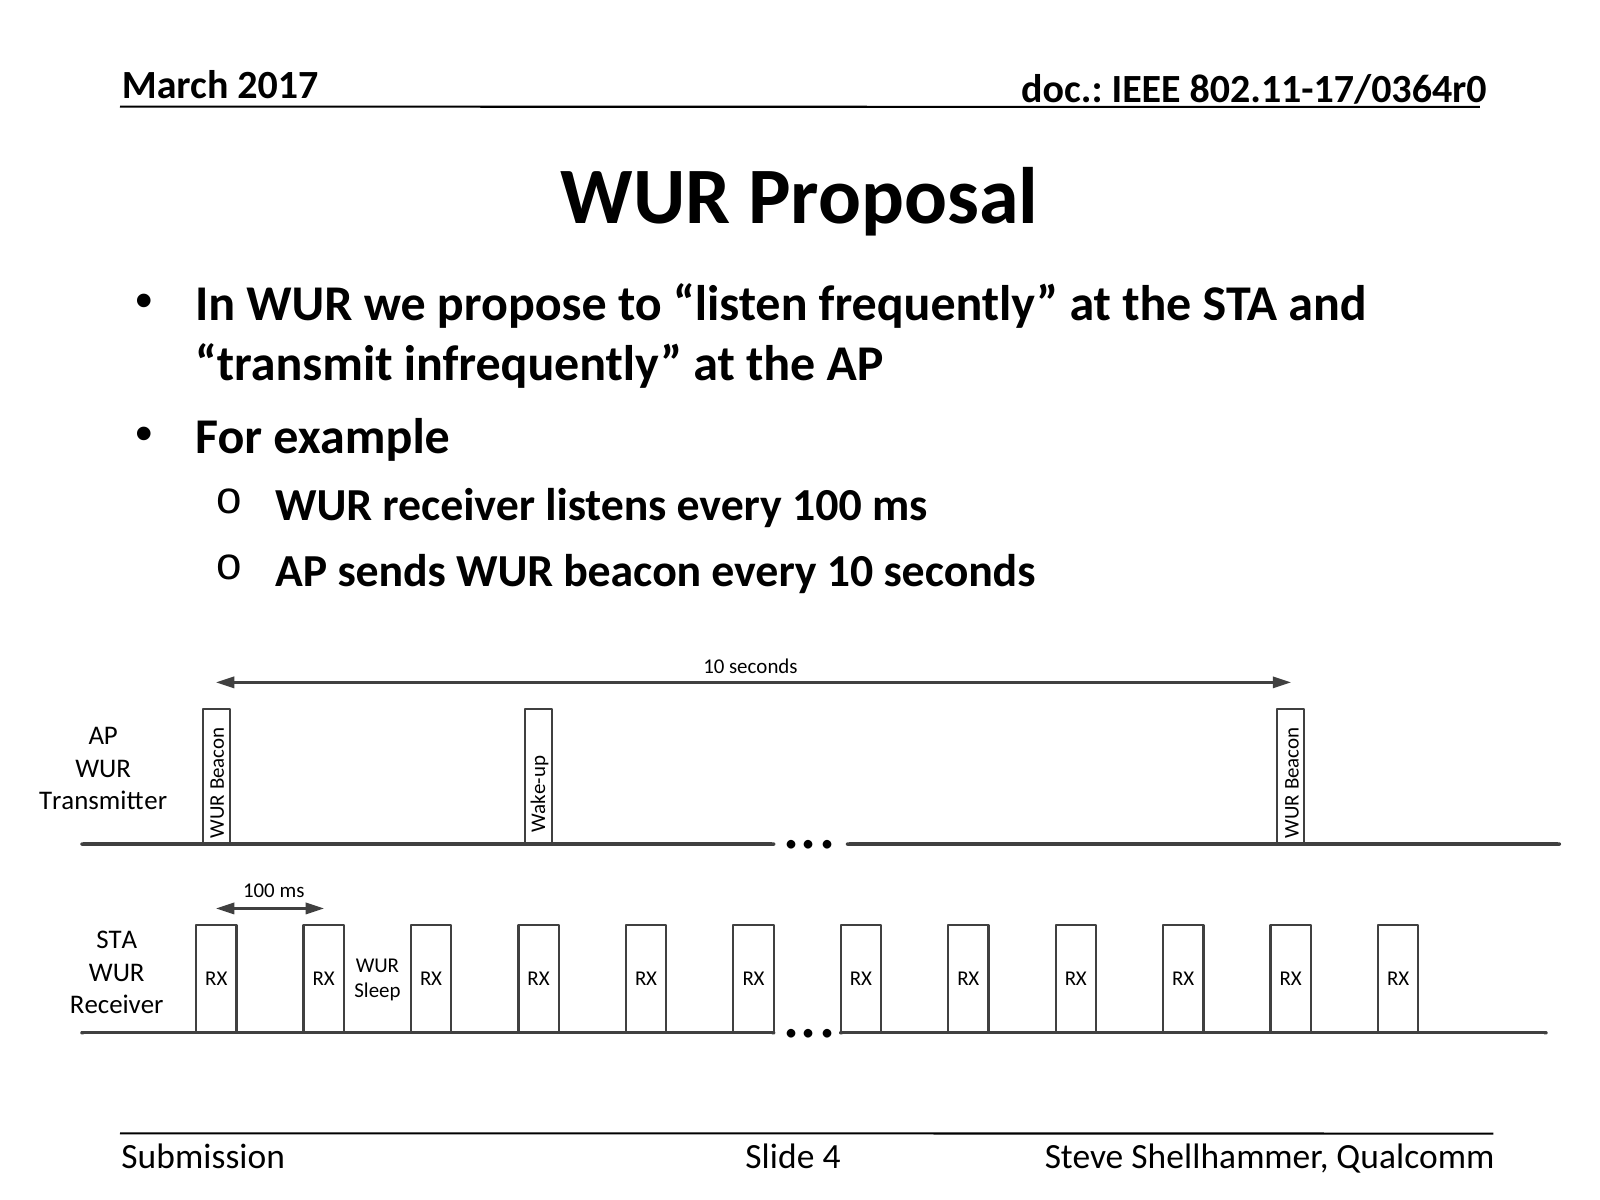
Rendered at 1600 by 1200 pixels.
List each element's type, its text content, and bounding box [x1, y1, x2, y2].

footer Steve Shellhammer, Qualcomm [937, 1132, 1495, 1174]
list In WUR we propose to “listen frequently” at the STA and “transmit infrequently” at the AP For example WUR receiver listens every 100 ms AP sends WUR beacon every 10 seconds [119, 262, 1480, 648]
picture [37, 649, 1563, 1062]
title WUR Proposal [119, 119, 1480, 262]
slide_number Slide 4 [733, 1132, 854, 1197]
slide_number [121, 58, 451, 107]
